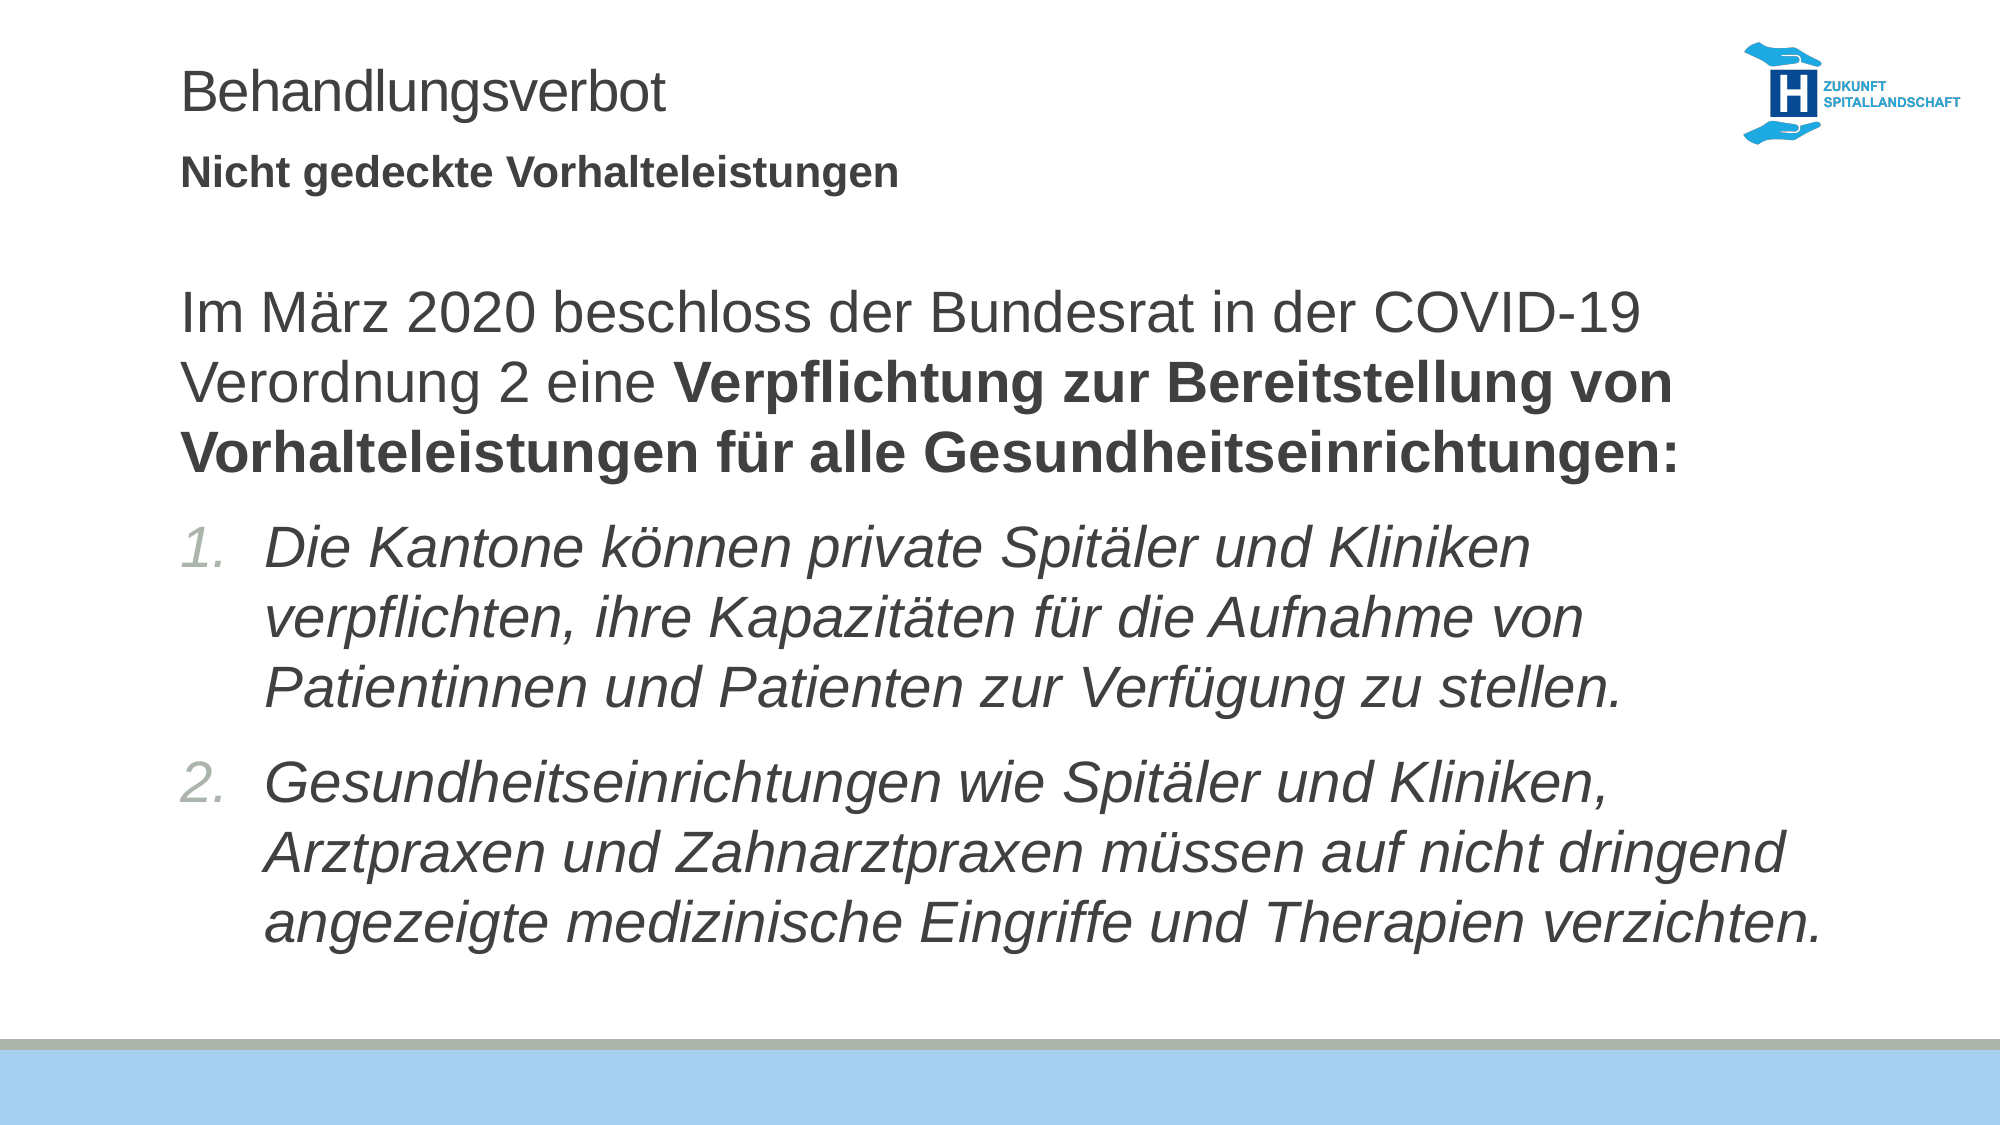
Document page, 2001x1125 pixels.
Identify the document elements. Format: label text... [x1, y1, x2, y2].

title Behandlungsverbot [180, 47, 1830, 131]
list Im März 2020 beschloss der Bundesrat in der COVID-19 Verordnung 2 eine Verpflichtung zur Bereitstellung von Vorhalteleistungen für alle Gesundheitseinrichtungen: Die Kantone können private Spitäler und Kliniken verpflichten, ihre Kapazitäten für die Aufnahme von Patientinnen und Patienten zur Verfügung zu stellen. Gesundheitseinrichtungen wie Spitäler und Kliniken, Arztpraxen und Zahnarztpraxen müssen auf nicht dringend angezeigte medizinische Eingriffe und Therapien verzichten. [180, 266, 1830, 963]
picture [1725, 23, 1977, 163]
list Nicht gedeckte Vorhalteleistungen [180, 136, 1830, 205]
